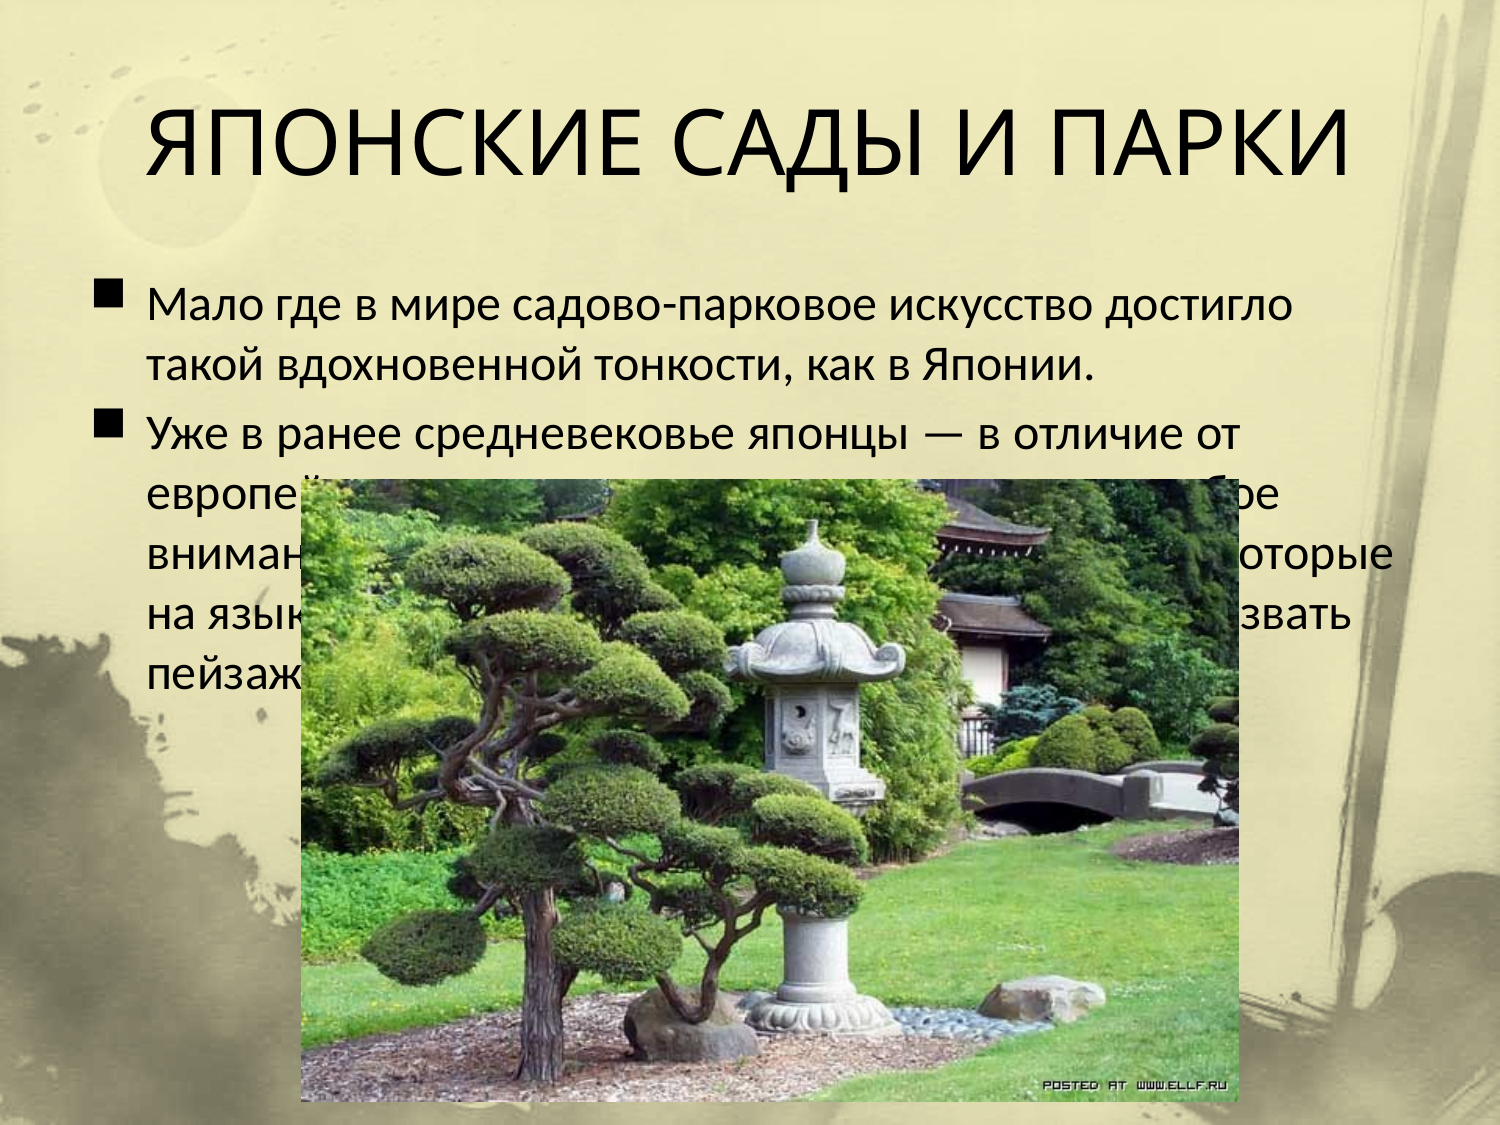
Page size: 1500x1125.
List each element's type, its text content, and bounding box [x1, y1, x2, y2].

list Мало где в мире садово-парковое искусство достигло такой вдохновенной тонкости, как в Японии. Уже в ранее средневековье японцы — в отличие от европейцев — уделяли созерцанию природы особое внимание и создавали прекрасные сады и парки, которые на языке европейской культуры можно было бы назвать пейзажными. [75, 262, 1425, 1005]
title ЯПОНСКИЕ САДЫ И ПАРКИ [75, 45, 1425, 233]
picture [300, 479, 1239, 1102]
